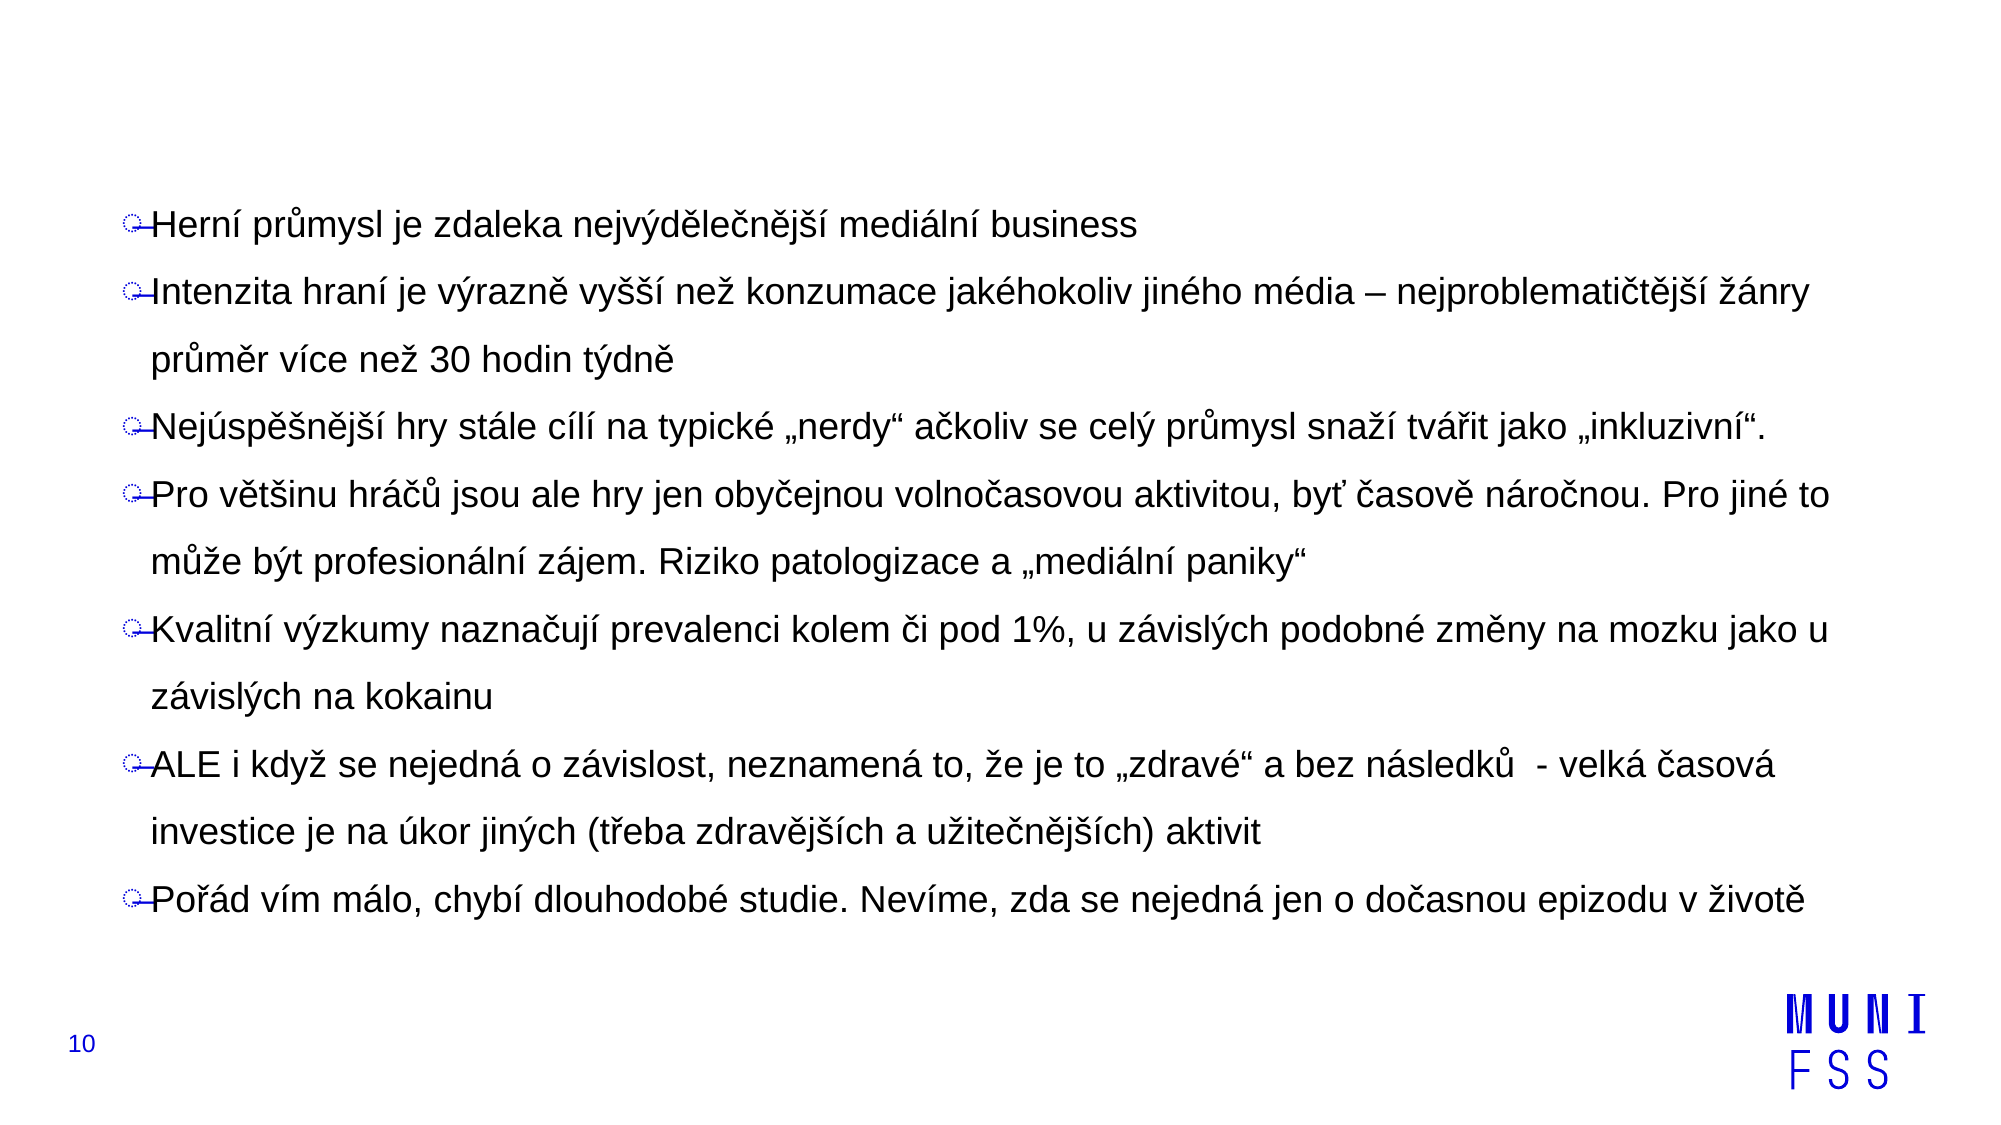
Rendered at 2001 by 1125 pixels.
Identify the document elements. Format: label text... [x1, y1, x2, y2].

slide_number 10 [67, 1021, 110, 1063]
list Herní průmysl je zdaleka nejvýdělečnější mediální business Intenzita hraní je výrazně vyšší než konzumace jakéhokoliv jiného média – nejproblematičtější žánry průměr více než 30 hodin týdně Nejúspěšnější hry stále cílí na typické „nerdy“ ačkoliv se celý průmysl snaží tvářit jako „inkluzivní“. Pro většinu hráčů jsou ale hry jen obyčejnou volnočasovou aktivitou, byť časově náročnou. Pro jiné to může být profesionální zájem. Riziko patologizace a „mediální paniky“ Kvalitní výzkumy naznačují prevalenci kolem či pod 1%, u závislých podobné změny na mozku jako u závislých na kokainu ALE i když se nejedná o závislost, neznamená to, že je to „zdravé“ a bez následků - velká časová investice je na úkor jiných (třeba zdravějších a užitečnějších) aktivit Pořád vím málo, chybí dlouhodobé studie. Nevíme, zda se nejedná jen o dočasnou epizodu v životě [109, 177, 1874, 857]
